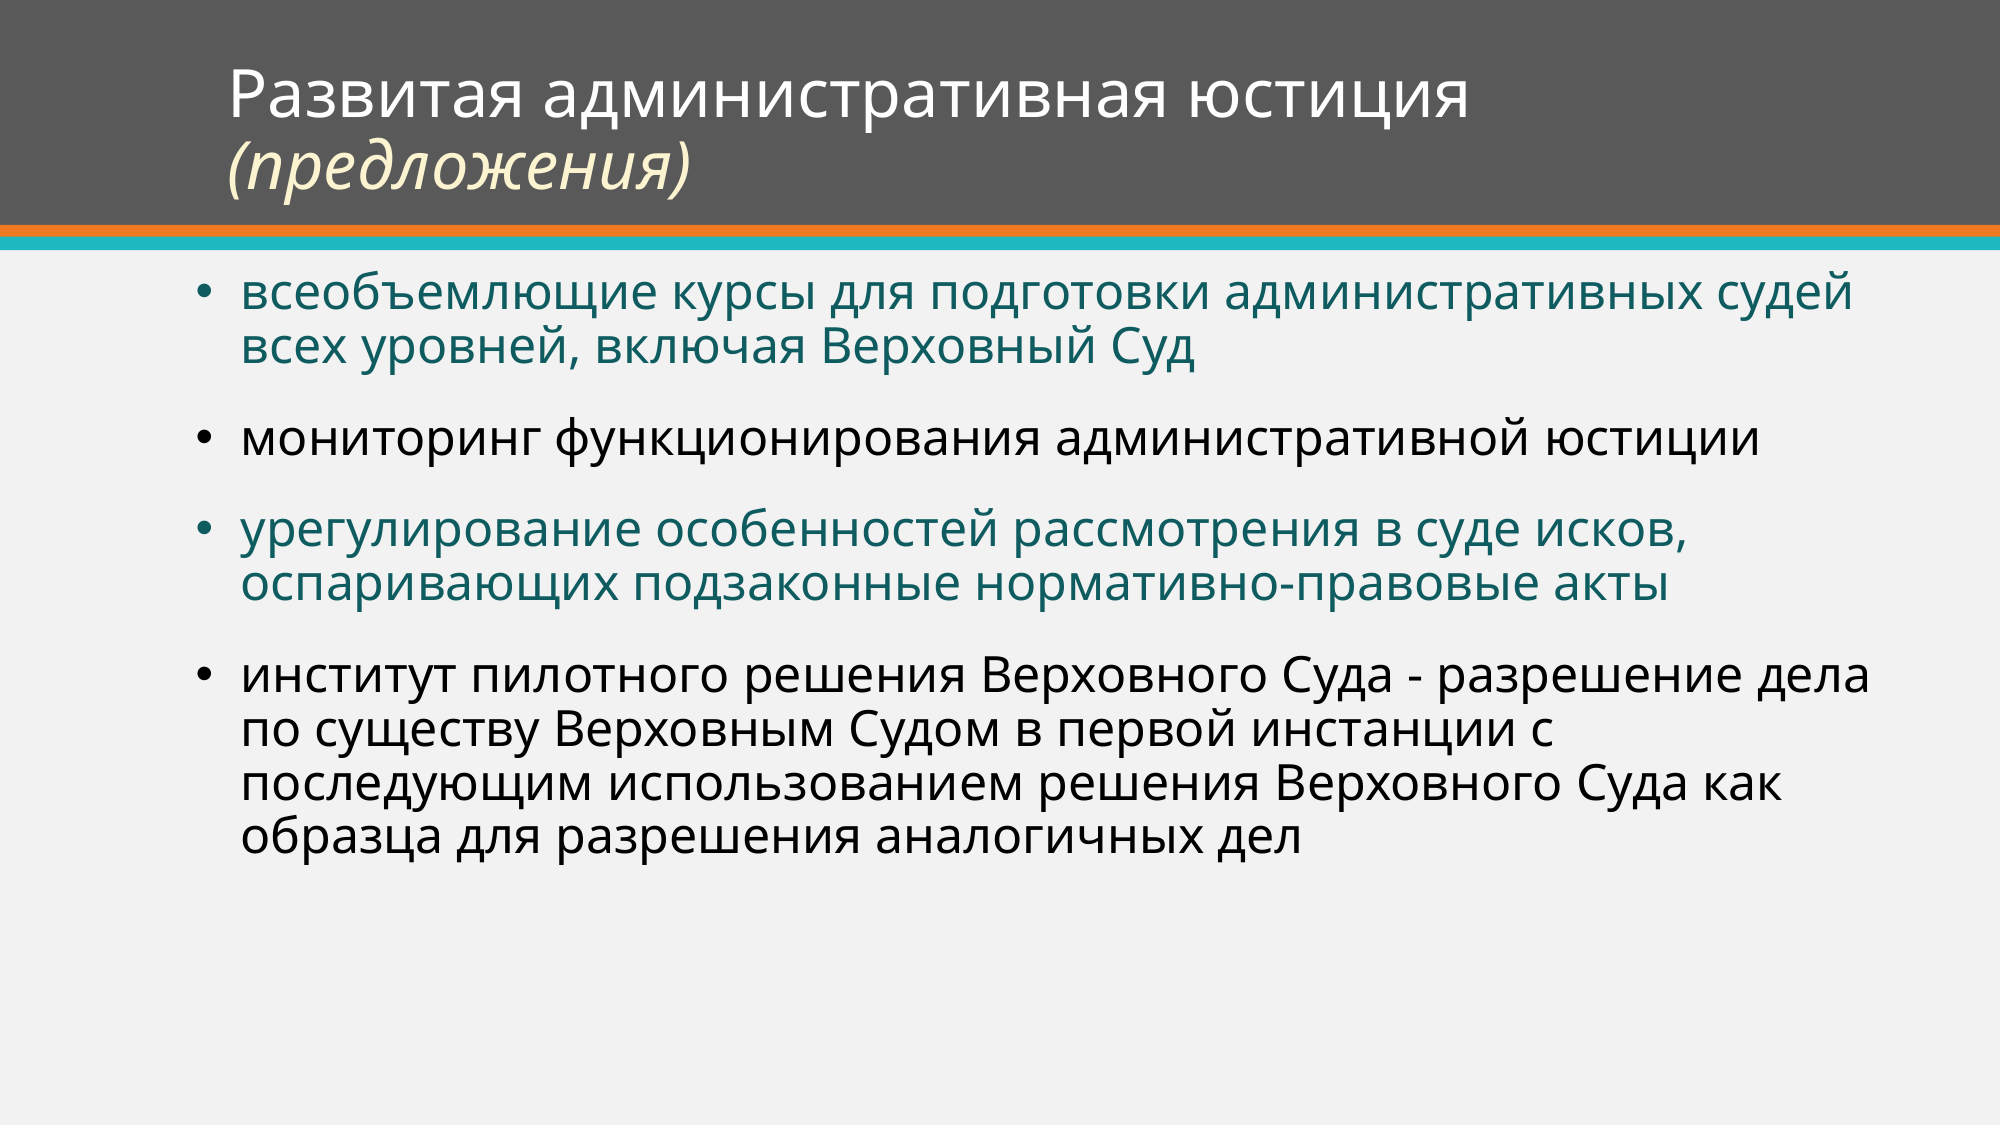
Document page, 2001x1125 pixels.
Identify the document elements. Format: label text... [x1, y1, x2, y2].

list всеобъемлющие курсы для подготовки административных судей всех уровней, включая Верховный Суд мониторинг функционирования административной юстиции урегулирование особенностей рассмотрения в суде исков, оспаривающих подзаконные нормативно-правовые акты институт пилотного решения Верховного Суда - разрешение дела по существу Верховным Судом в первой инстанции с последующим использованием решения Верховного Суда как образца для разрешения аналогичных дел [180, 259, 1905, 972]
title Развитая административная юстиция (предложения) [212, 41, 1869, 212]
